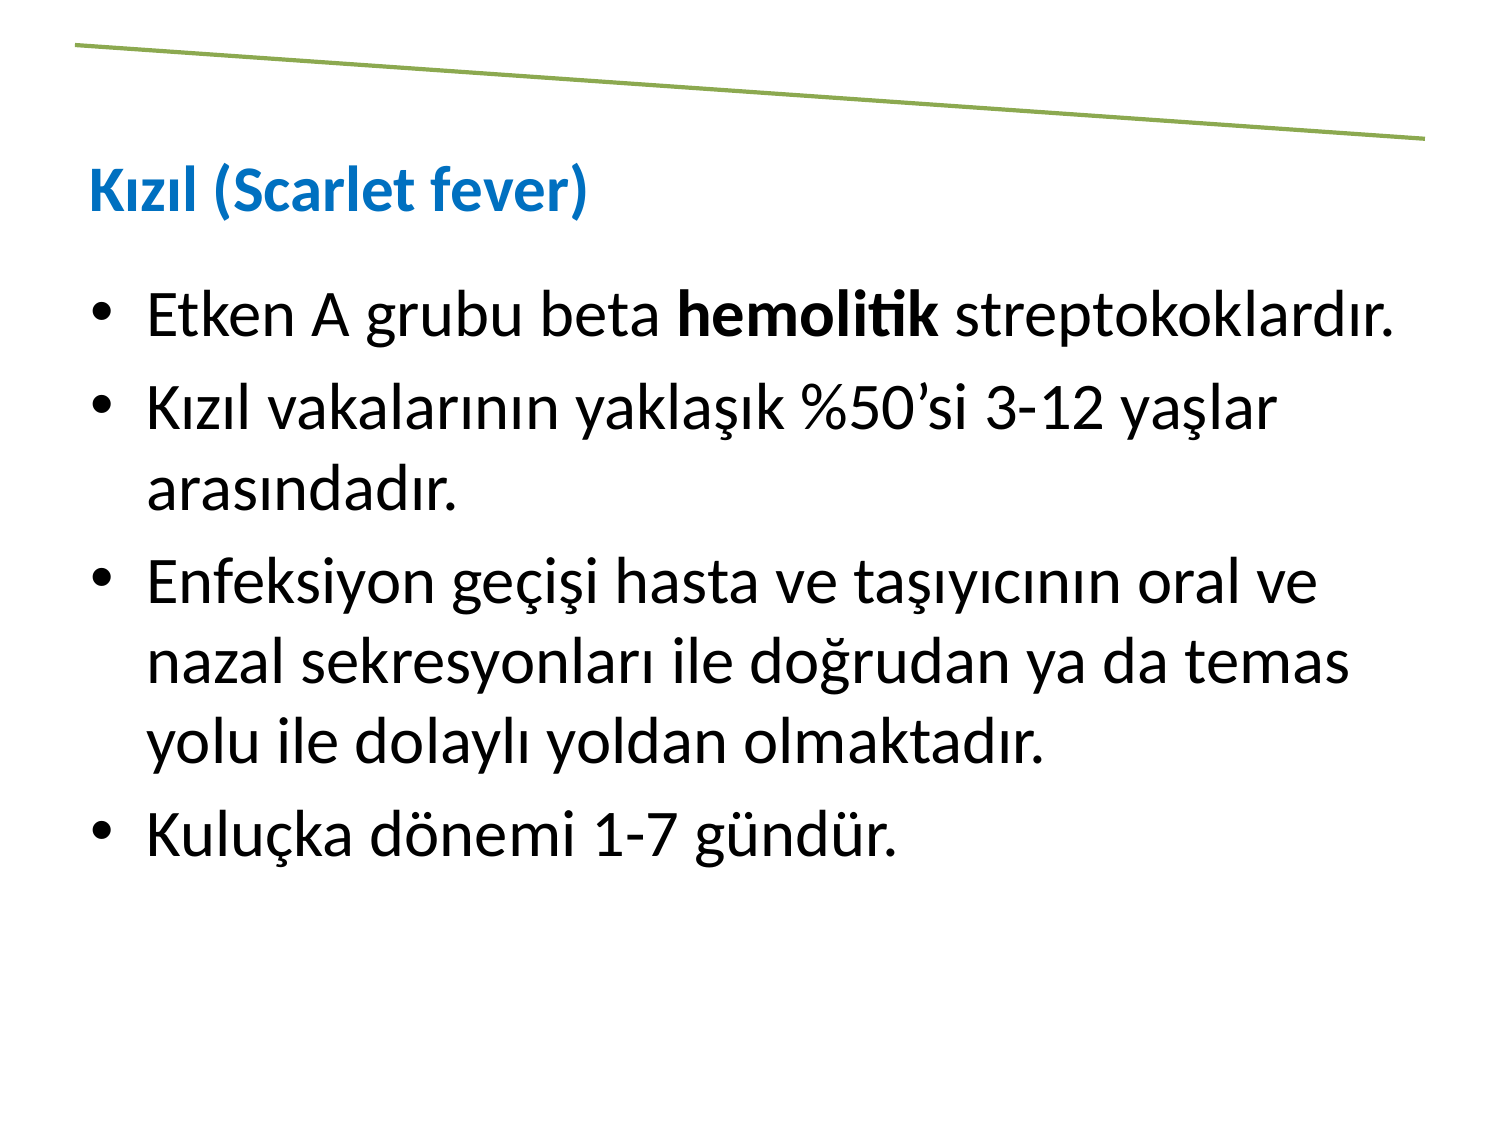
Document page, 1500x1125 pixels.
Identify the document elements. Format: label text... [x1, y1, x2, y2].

list Etken A grubu beta hemolitik streptokoklardır. Kızıl vakalarının yaklaşık %50’si 3-12 yaşlar arasındadır. Enfeksiyon geçişi hasta ve taşıyıcının oral ve nazal sekresyonları ile doğrudan ya da temas yolu ile dolaylı yoldan olmaktadır. Kuluçka dönemi 1-7 gündür. [75, 262, 1425, 1005]
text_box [74, 44, 1426, 233]
